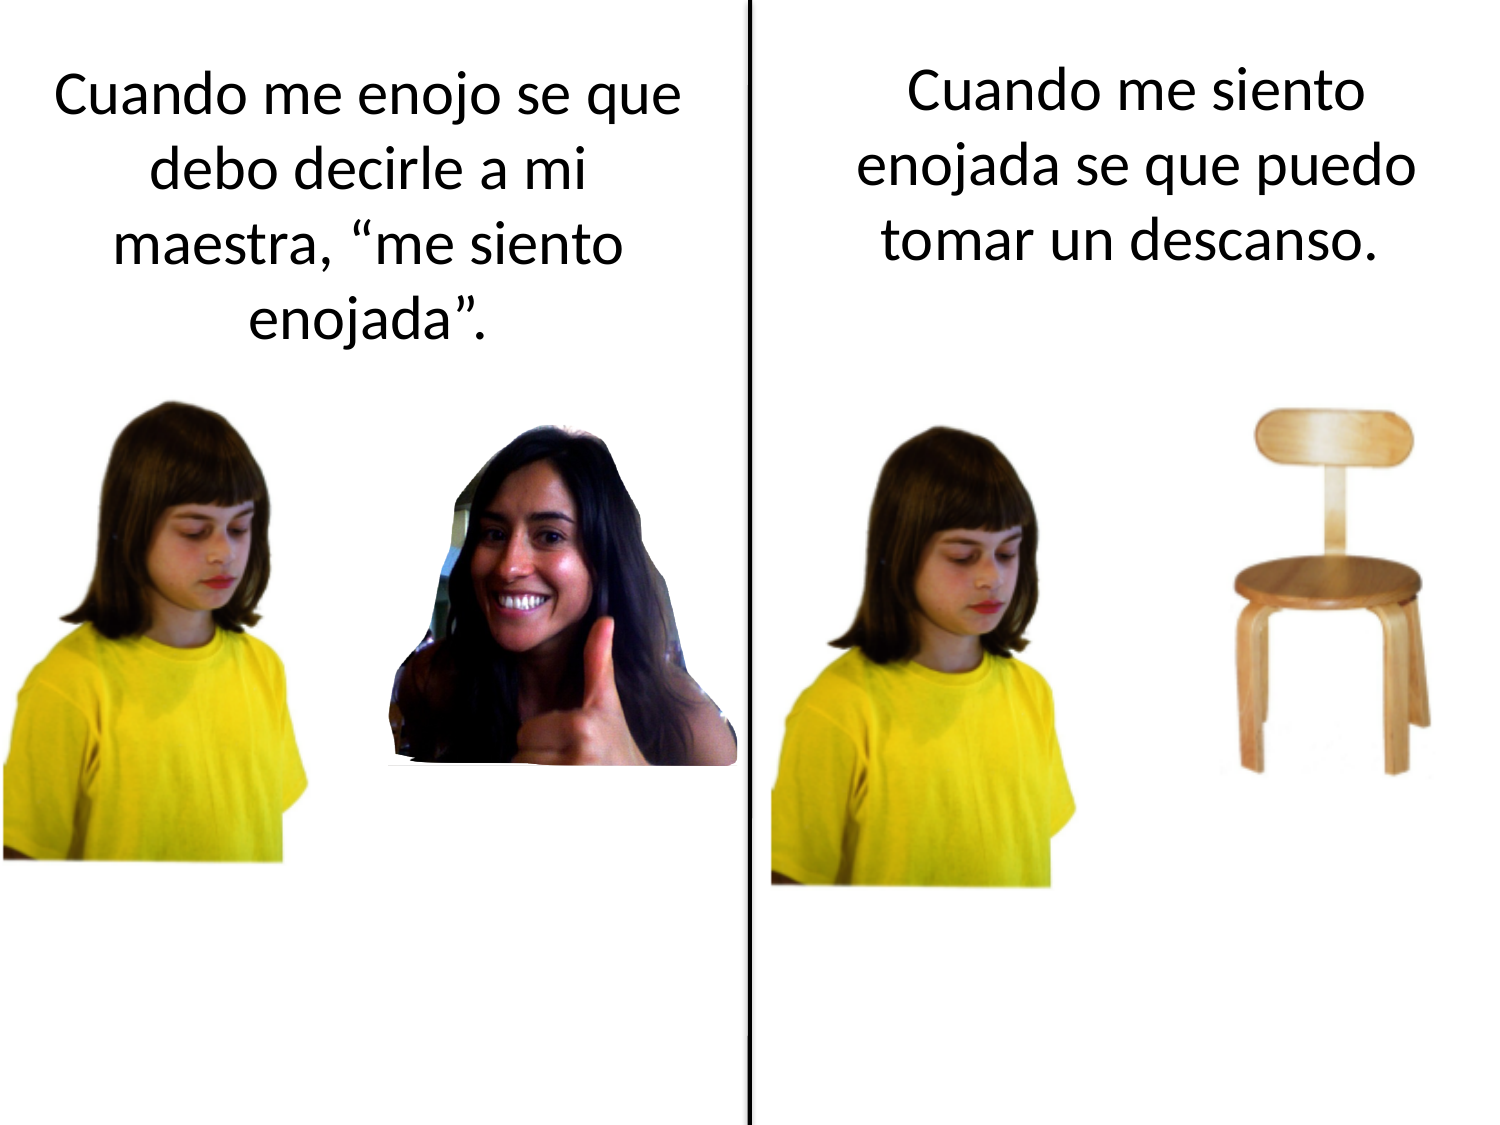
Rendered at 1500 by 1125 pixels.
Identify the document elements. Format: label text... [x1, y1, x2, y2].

picture [1199, 399, 1476, 797]
picture [0, 374, 332, 876]
text_box Cuando me siento enojada se que puedo tomar un descanso. [799, 45, 1475, 275]
title Cuando me enojo se que debo decirle a mi maestra, “me siento enojada”. [37, 45, 700, 275]
picture [768, 399, 1101, 562]
picture [387, 424, 738, 766]
picture [768, 563, 1101, 901]
